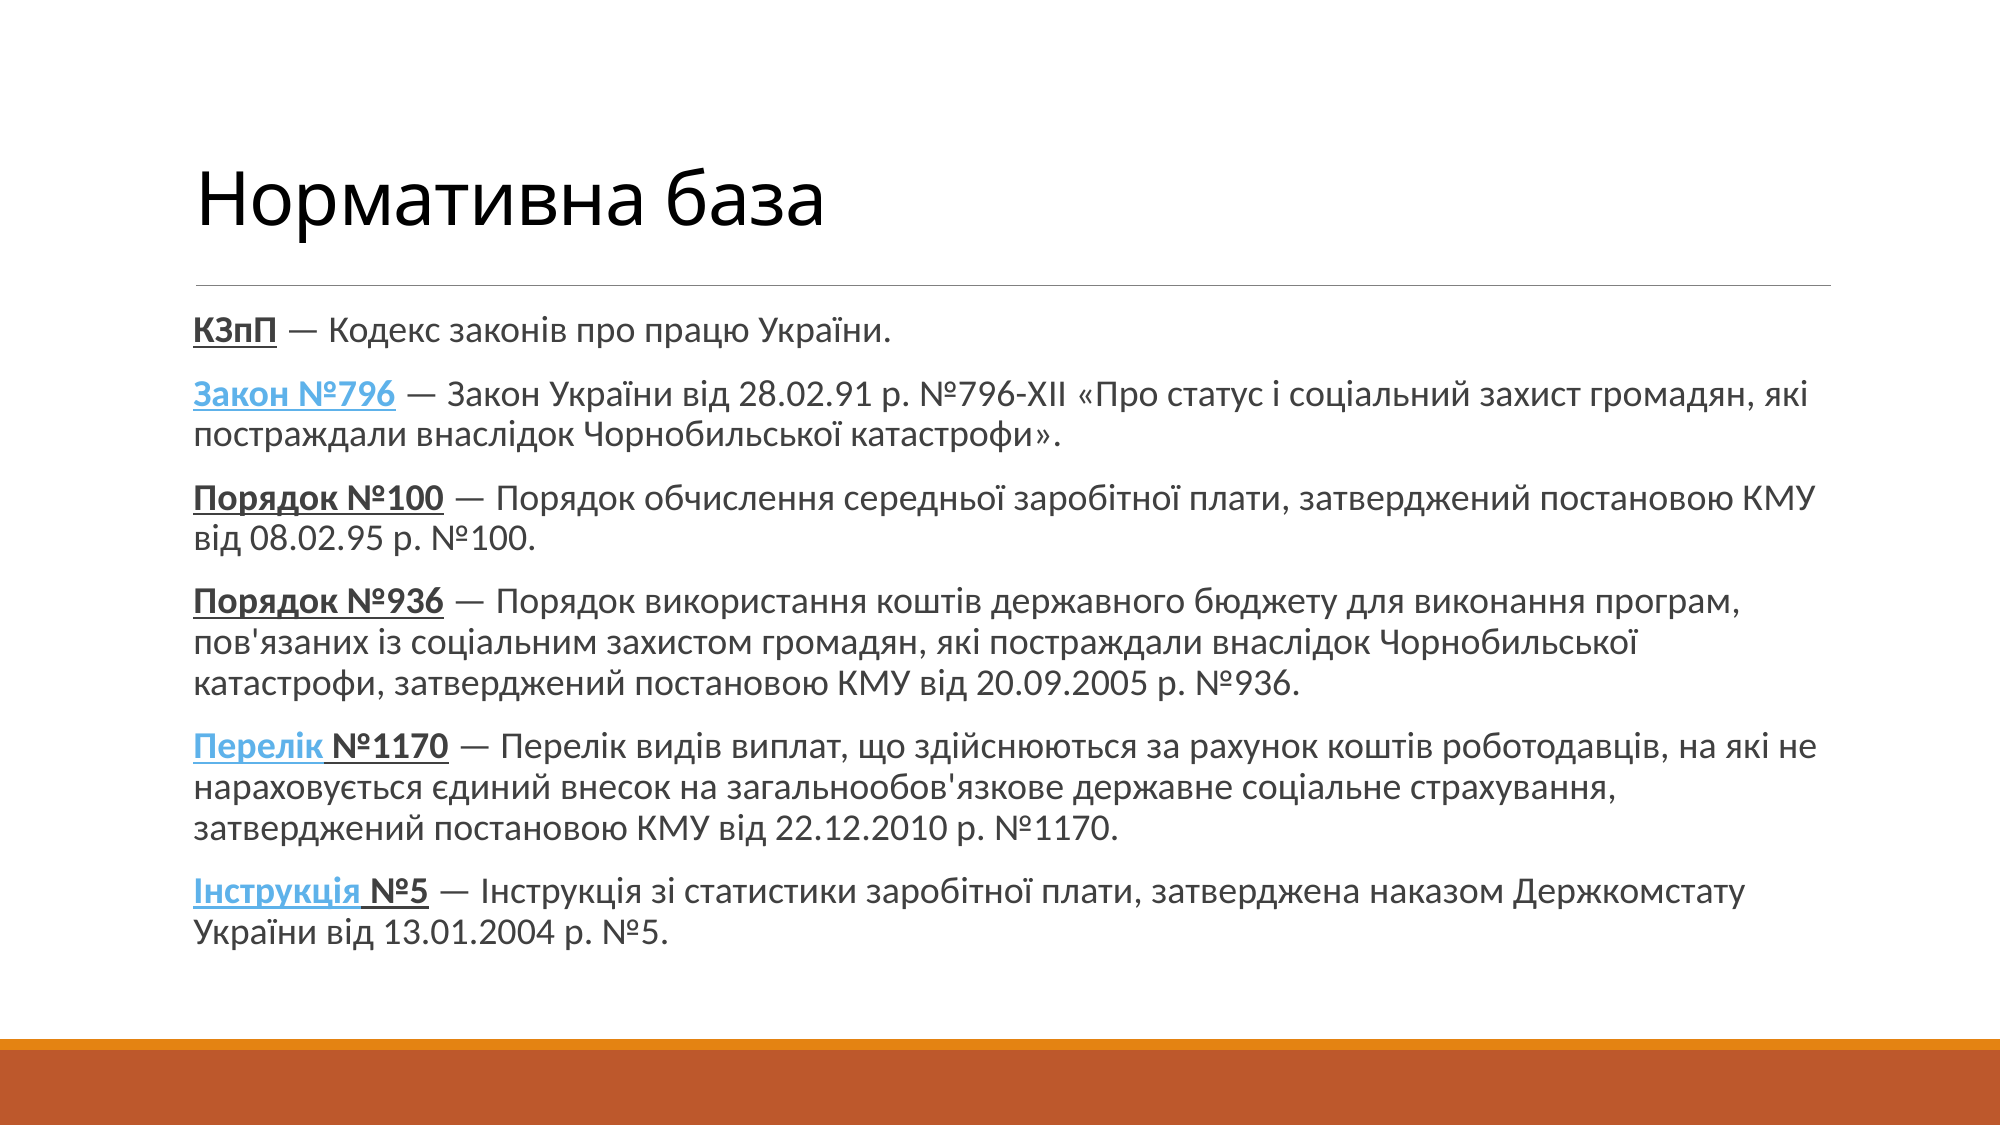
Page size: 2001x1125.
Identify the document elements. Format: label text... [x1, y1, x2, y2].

list КЗпП — Кодекс законів про працю України. Закон №796 — Закон України від 28.02.91 р. №796-ХII «Про статус і соціальний захист громадян, які постраждали внаслідок Чорнобильської катастрофи». Порядок №100 — Порядок обчислення середньої заробітної плати, затверджений постановою КМУ від 08.02.95 р. №100. Порядок №936 — Порядок використання коштів державного бюджету для виконання програм, пов'язаних із соціальним захистом громадян, які постраждали внаслідок Чорнобильської катастрофи, затверджений постановою КМУ від 20.09.2005 р. №936. Перелік №1170 — Перелік видів виплат, що здійснюються за рахунок коштів роботодавців, на які не нараховується єдиний внесок на загальнообов'язкове державне соціальне страхування, затверджений постановою КМУ від 22.12.2010 р. №1170. Iнструкція №5 — Iнструкція зі статистики заробітної плати, затверджена наказом Держкомстату України від 13.01.2004 р. №5. [180, 302, 1830, 963]
title Нормативна база [180, 47, 1830, 249]
